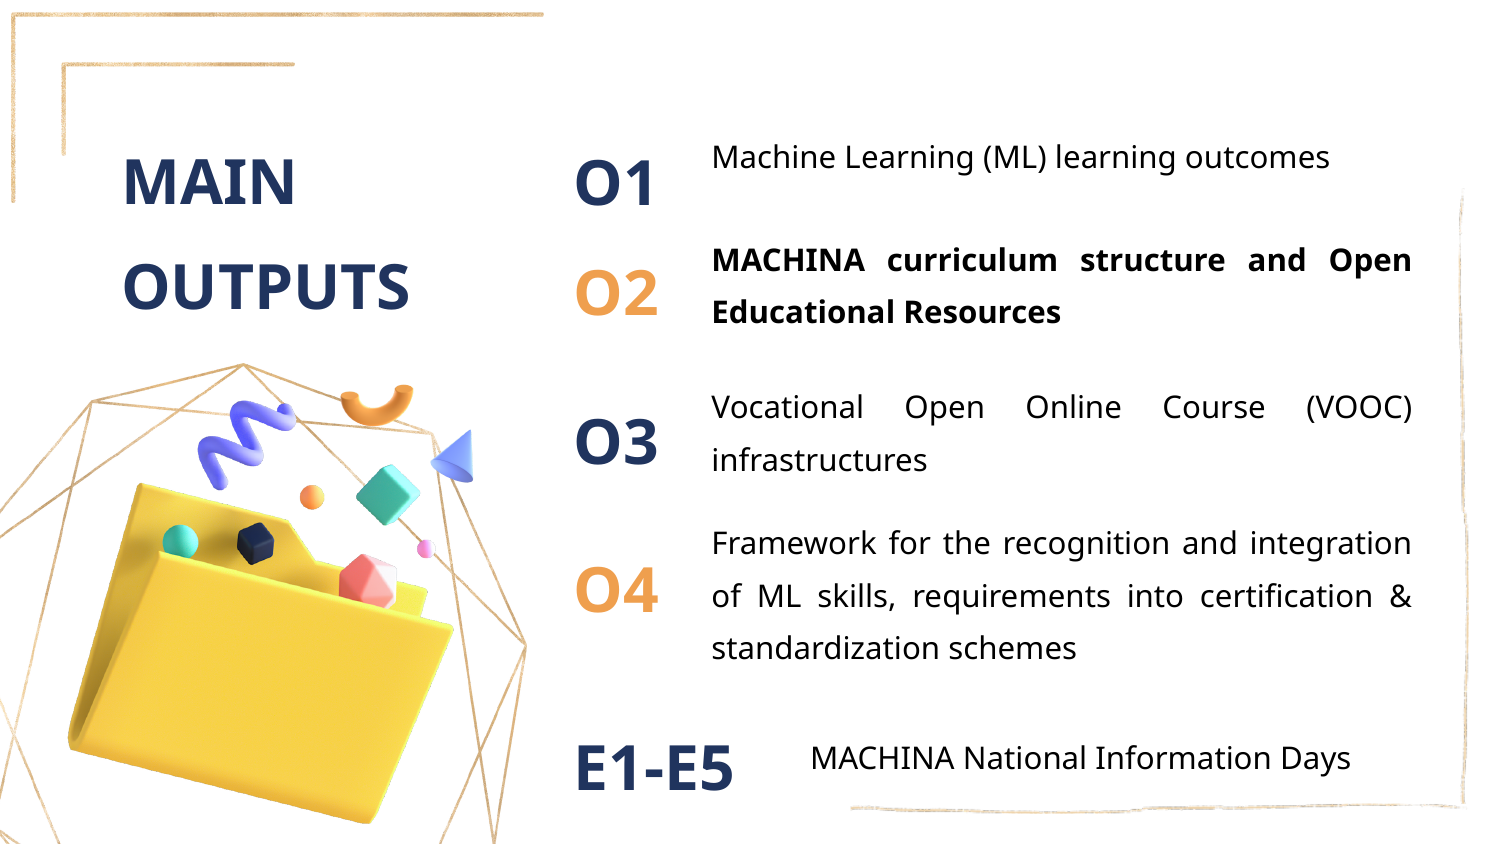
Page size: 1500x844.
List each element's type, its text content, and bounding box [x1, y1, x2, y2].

picture [0, 0, 545, 203]
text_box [573, 113, 1464, 774]
picture [0, 363, 527, 844]
picture [850, 187, 1500, 815]
text_box MAIN OUTPUTS [121, 211, 507, 322]
